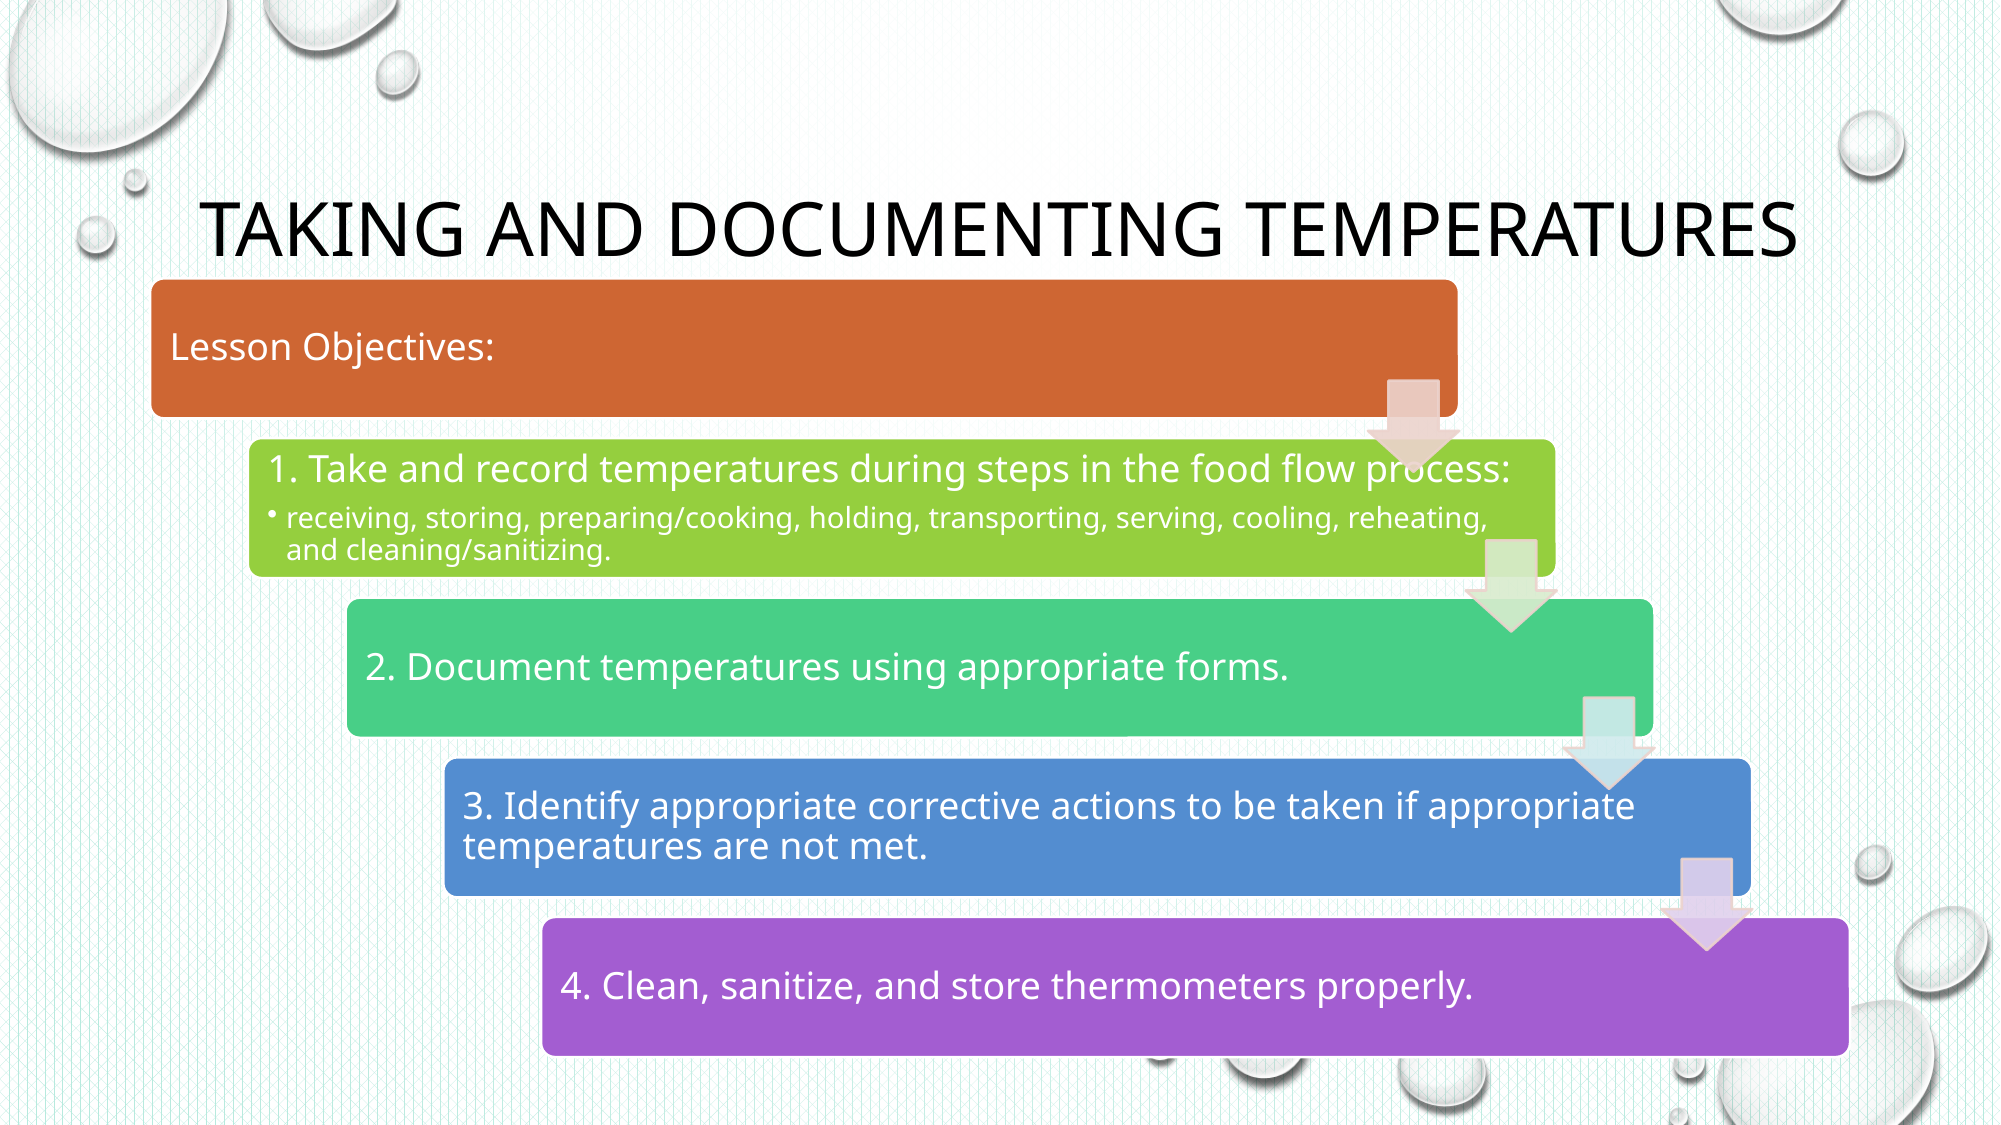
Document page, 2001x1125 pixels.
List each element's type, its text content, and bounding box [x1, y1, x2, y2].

picture [0, 0, 2000, 1125]
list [149, 278, 1851, 1058]
title Taking and Documenting Temperatures [149, 101, 1851, 278]
